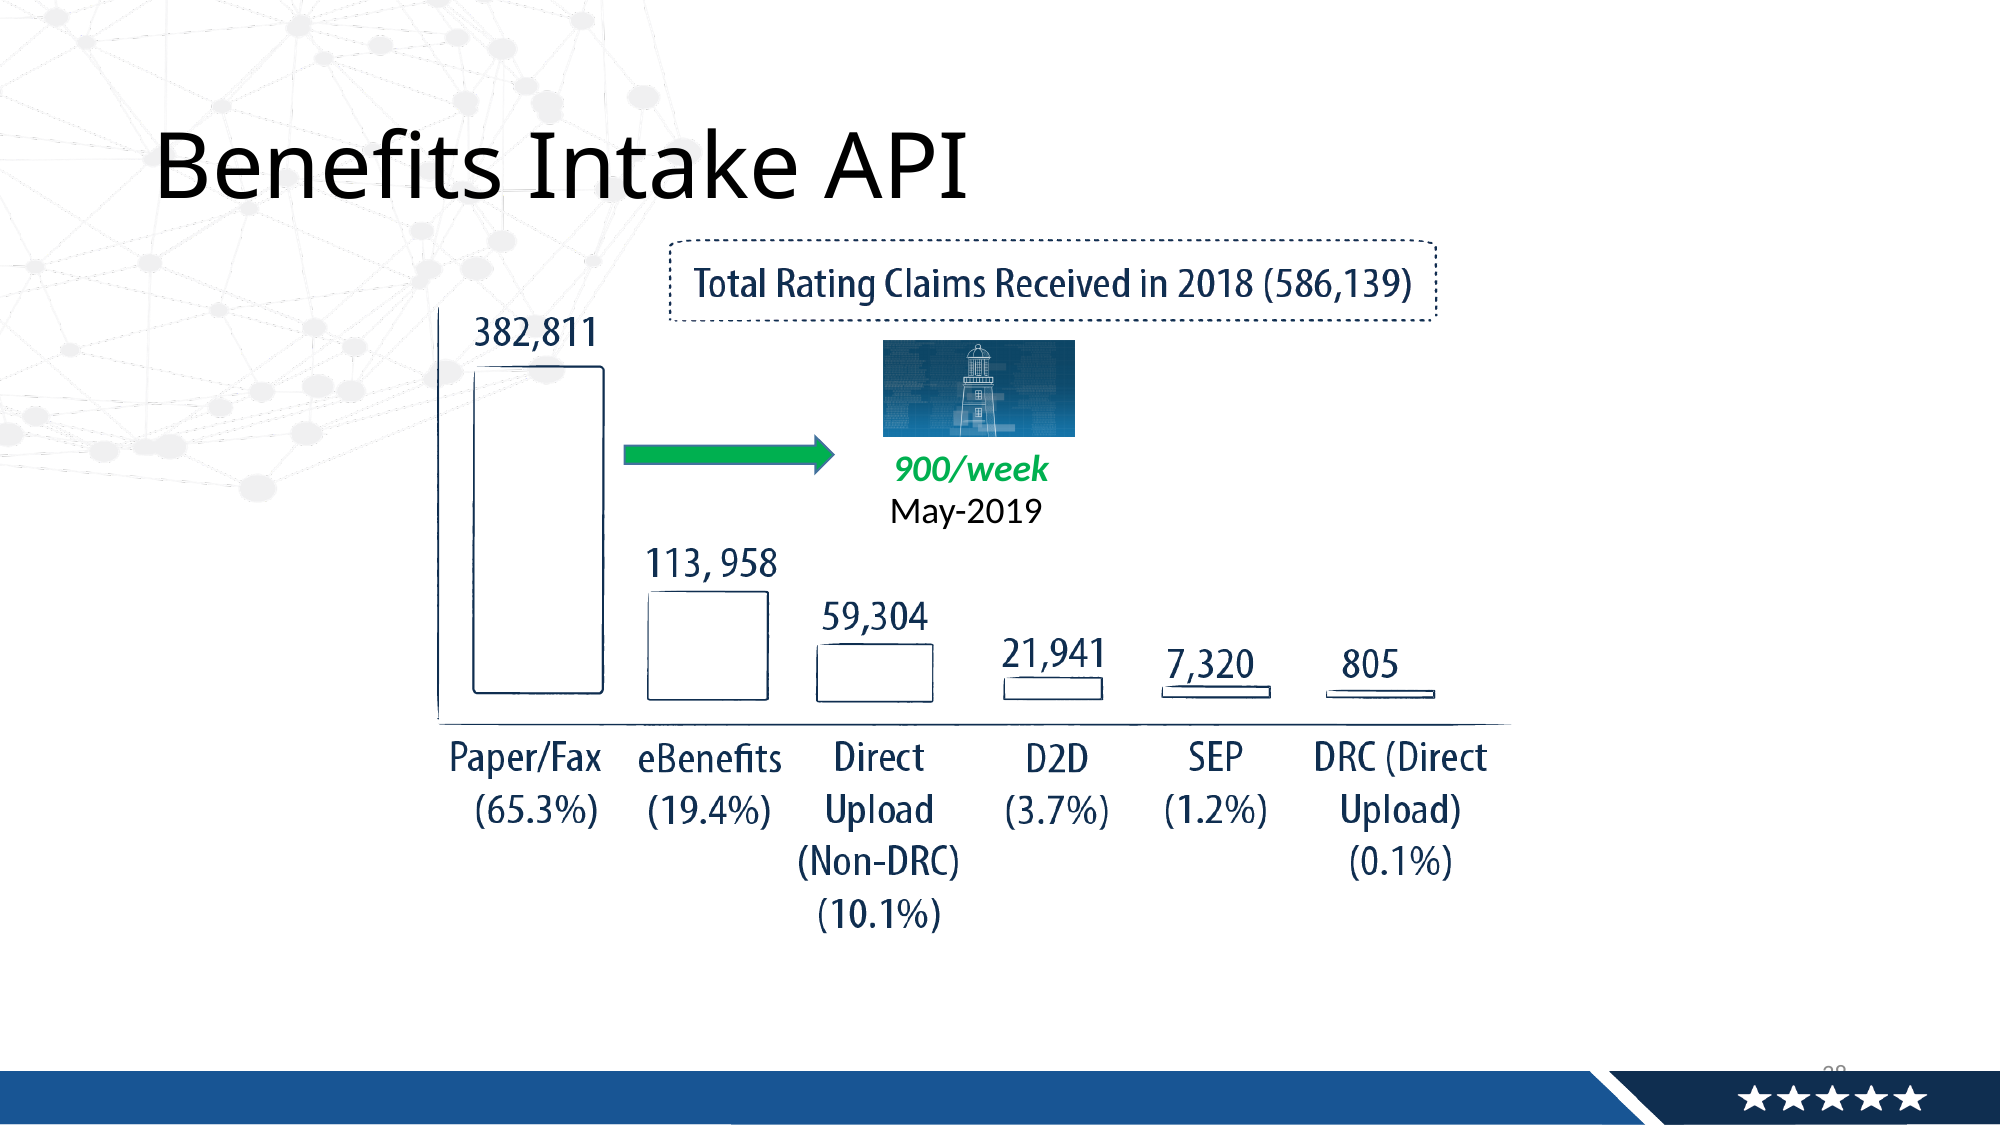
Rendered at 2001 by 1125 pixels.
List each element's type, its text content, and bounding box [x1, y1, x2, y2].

slide_number 38 [1412, 1042, 1863, 1103]
title Benefits Intake API [137, 59, 1863, 278]
picture [0, 0, 2000, 1125]
